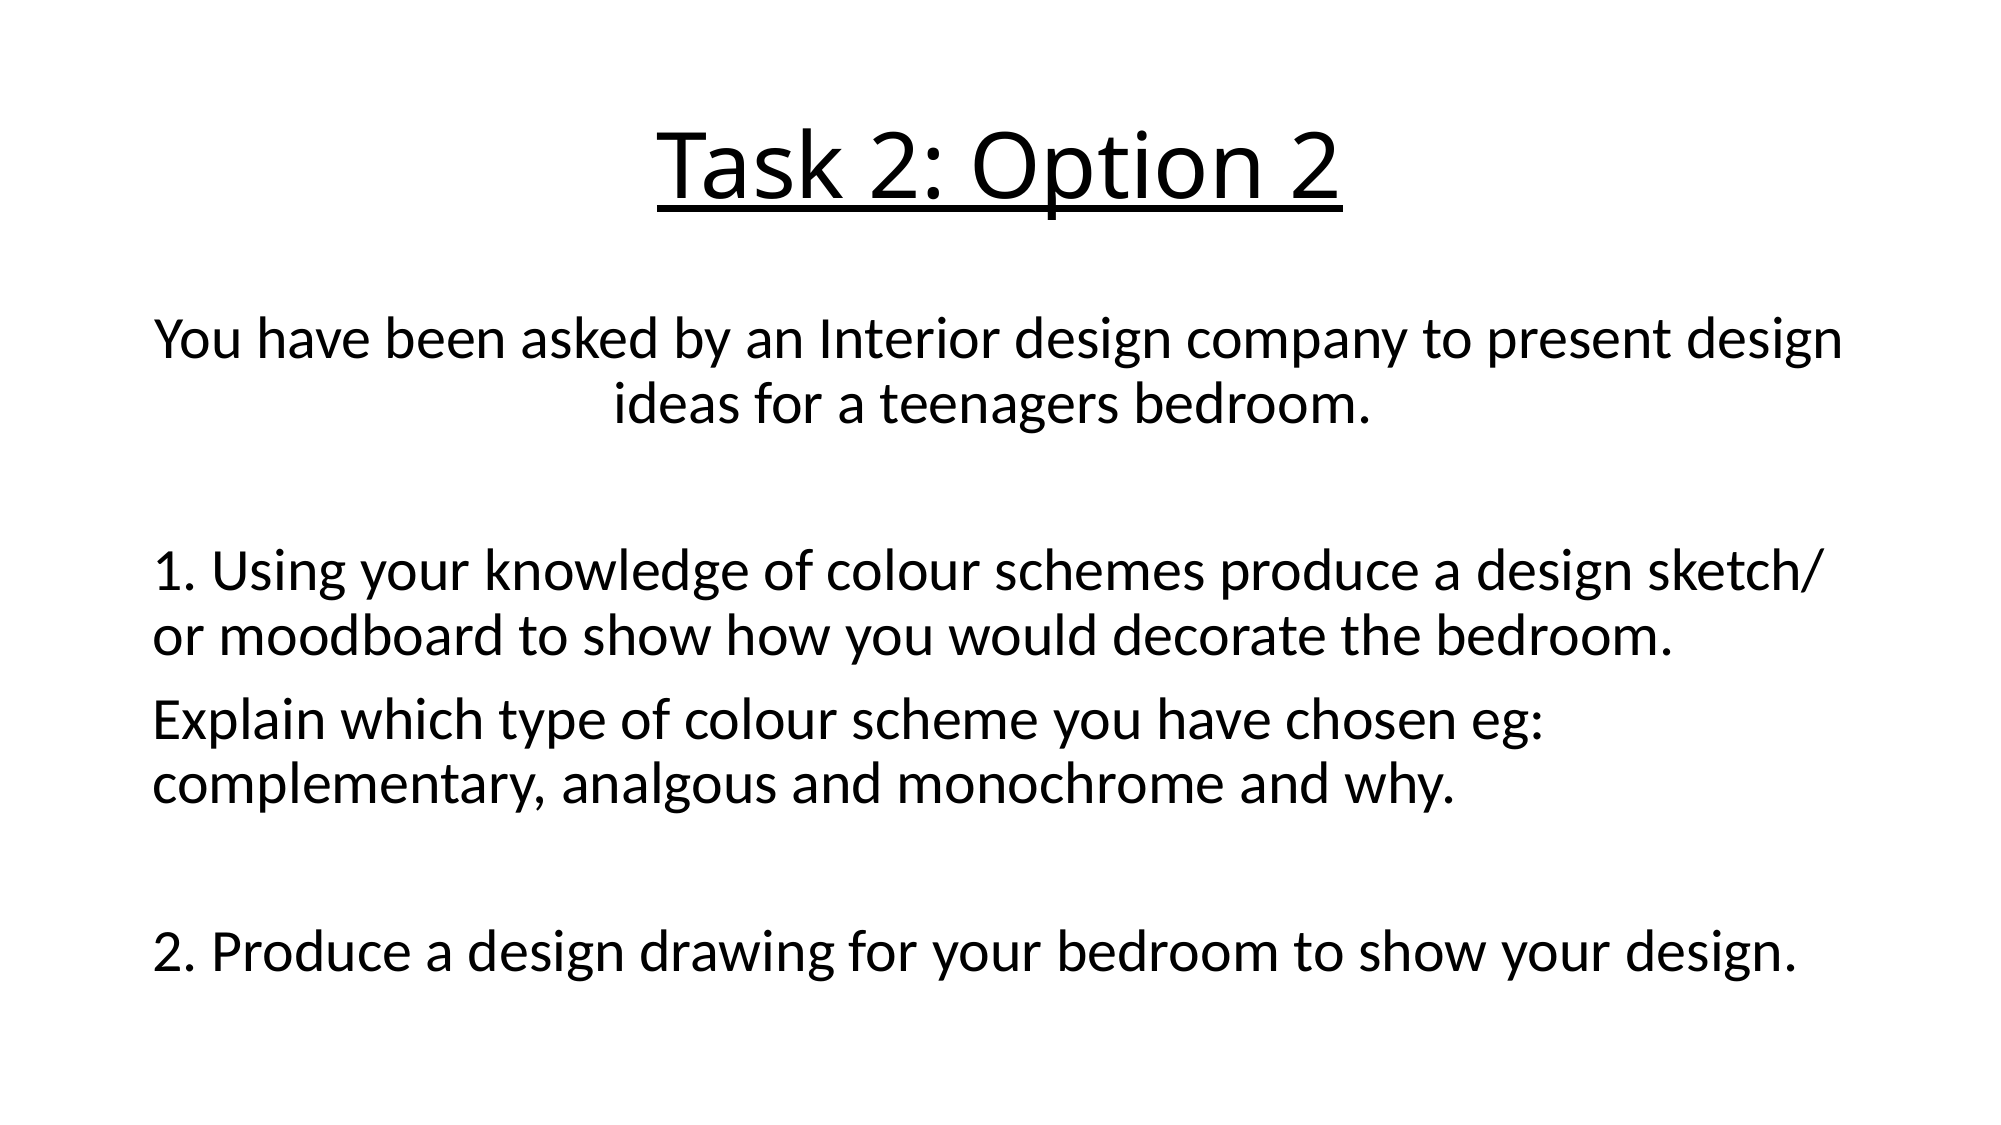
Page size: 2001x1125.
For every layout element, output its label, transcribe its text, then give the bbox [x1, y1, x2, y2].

list You have been asked by an Interior design company to present design ideas for a teenagers bedroom. 1. Using your knowledge of colour schemes produce a design sketch/ or moodboard to show how you would decorate the bedroom. Explain which type of colour scheme you have chosen eg: complementary, analgous and monochrome and why. 2. Produce a design drawing for your bedroom to show your design. [137, 299, 1863, 1014]
title Task 2: Option 2 [137, 59, 1863, 278]
